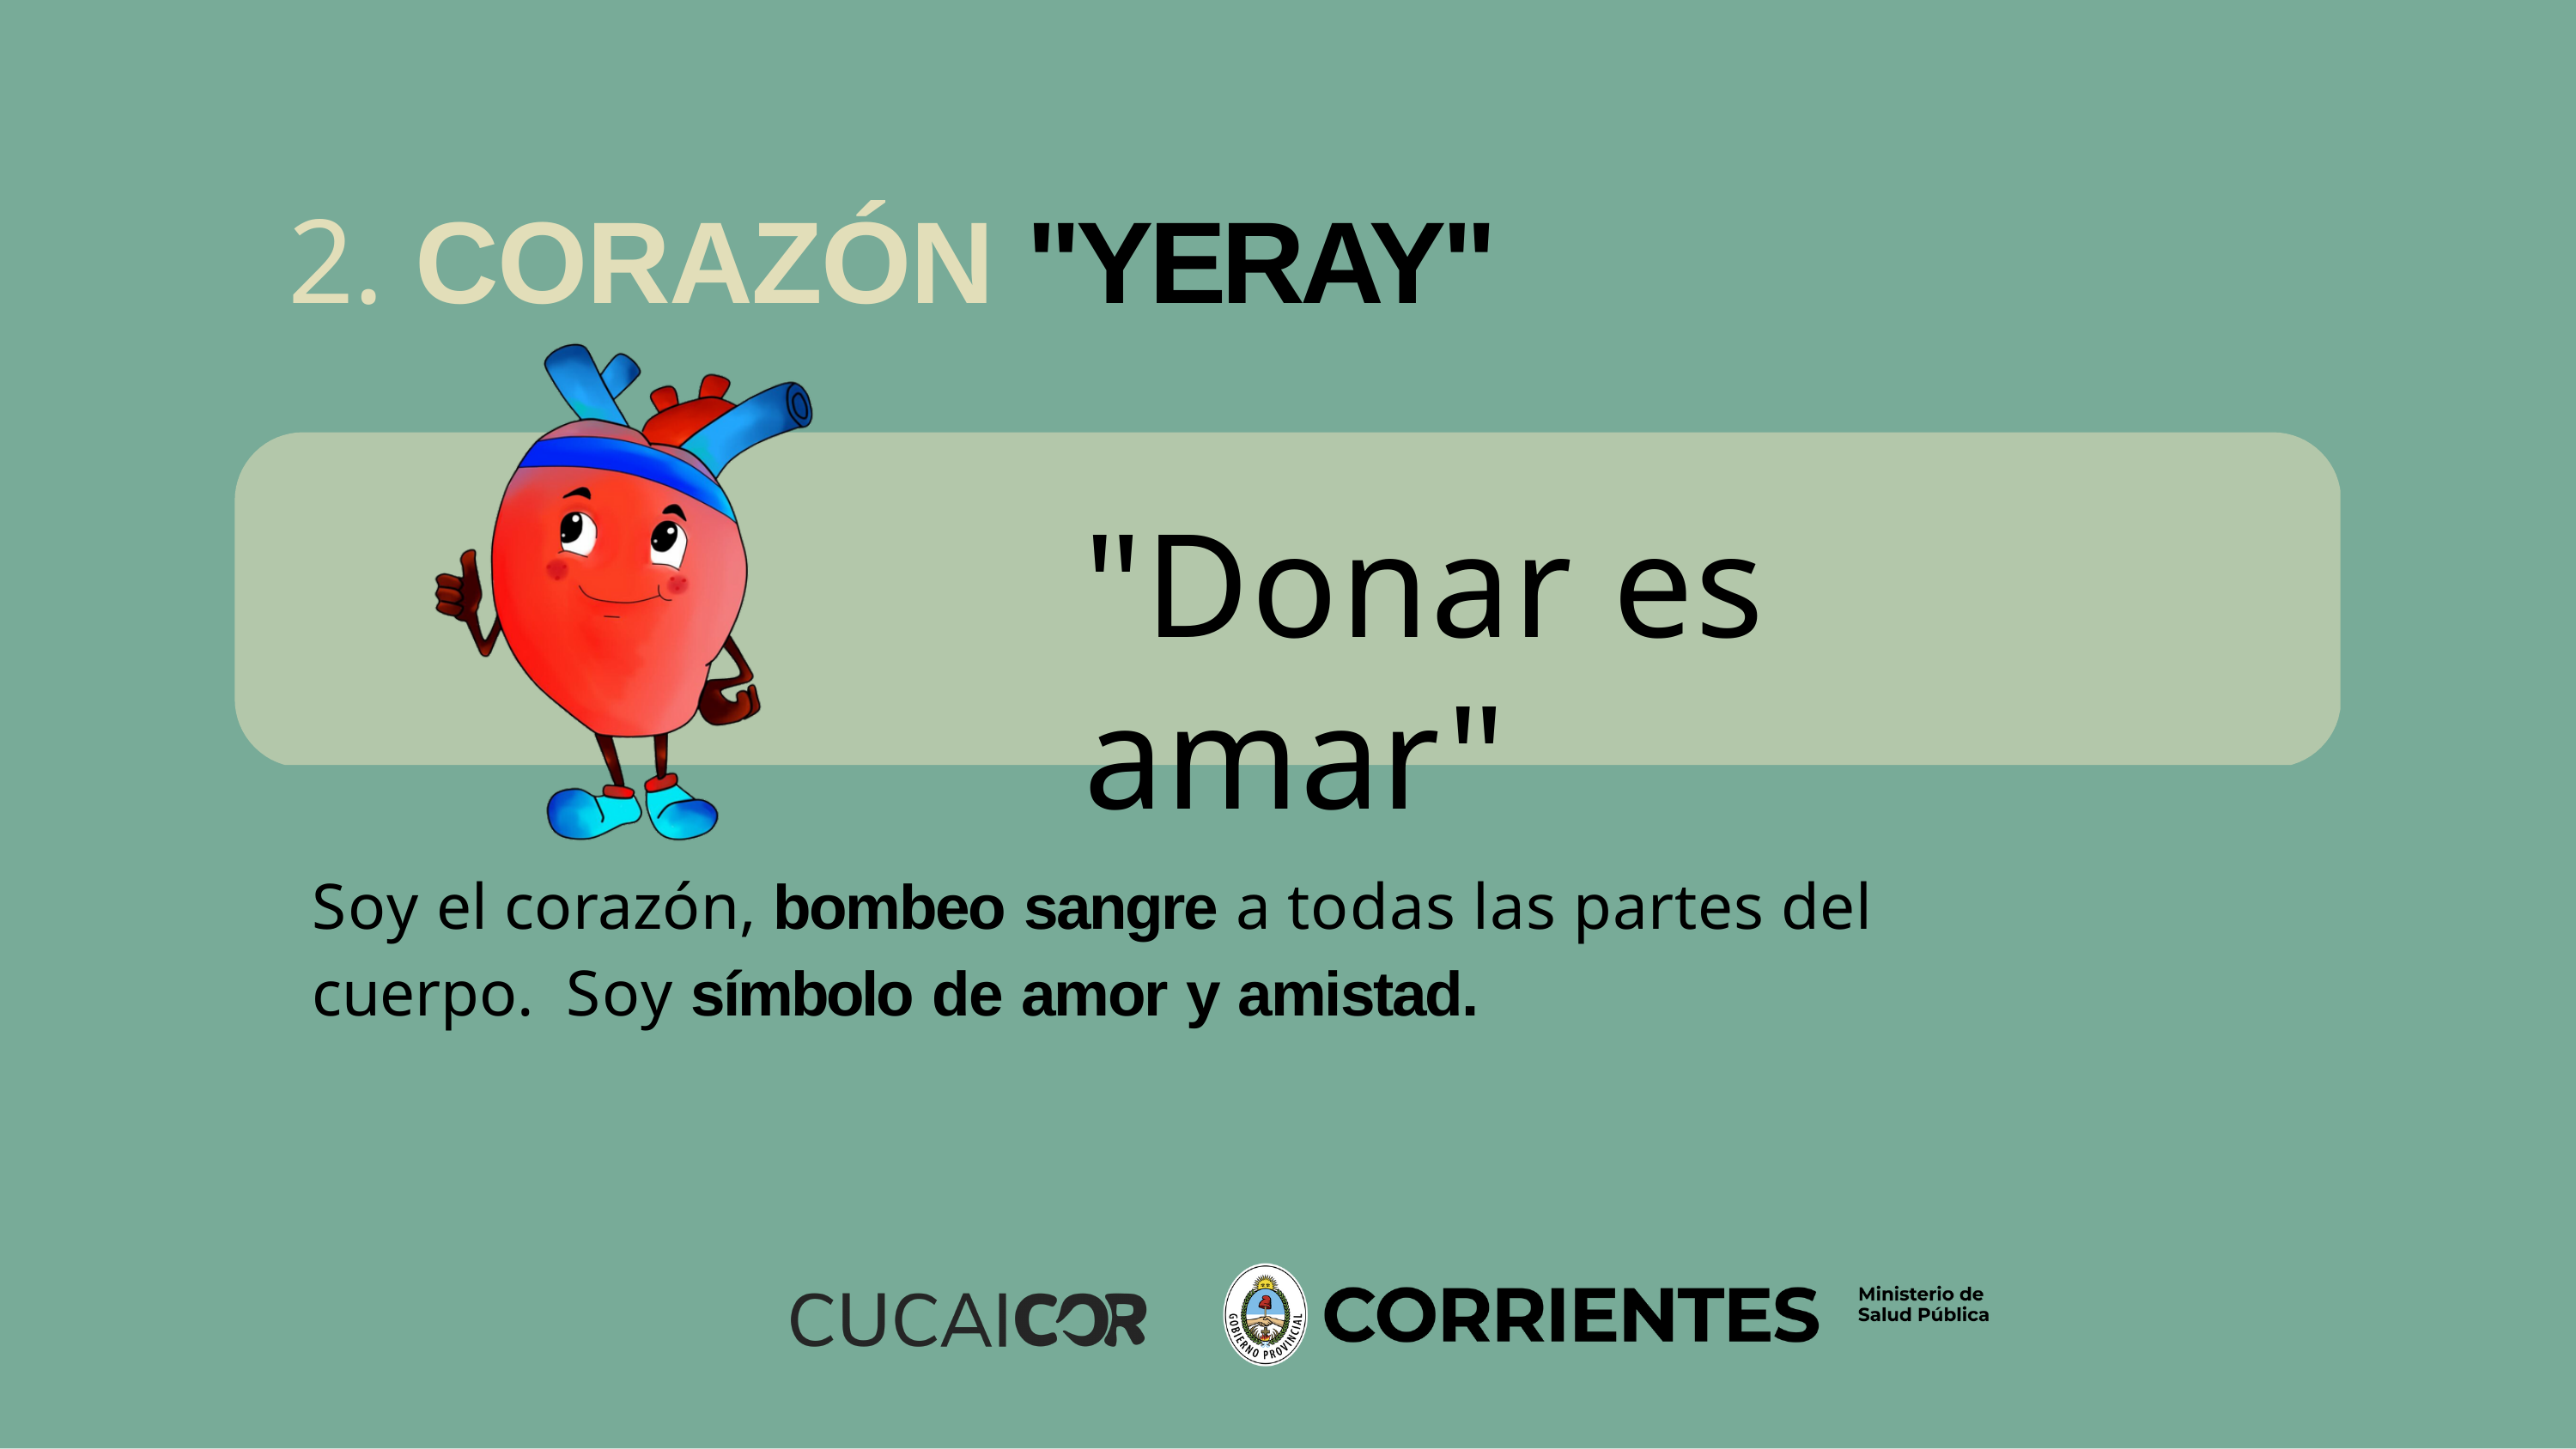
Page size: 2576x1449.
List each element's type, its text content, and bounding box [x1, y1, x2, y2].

picture [1208, 1217, 2034, 1390]
title 2. CORAZÓN "YERAY" [286, 185, 1505, 429]
text_box "Donar es amar" [1082, 492, 2142, 838]
picture [768, 1283, 1170, 1358]
picture [412, 326, 870, 872]
text_box Soy el corazón, bombeo sangre a todas las partes del cuerpo. Soy símbolo de amor y amistad. [310, 852, 2022, 1029]
